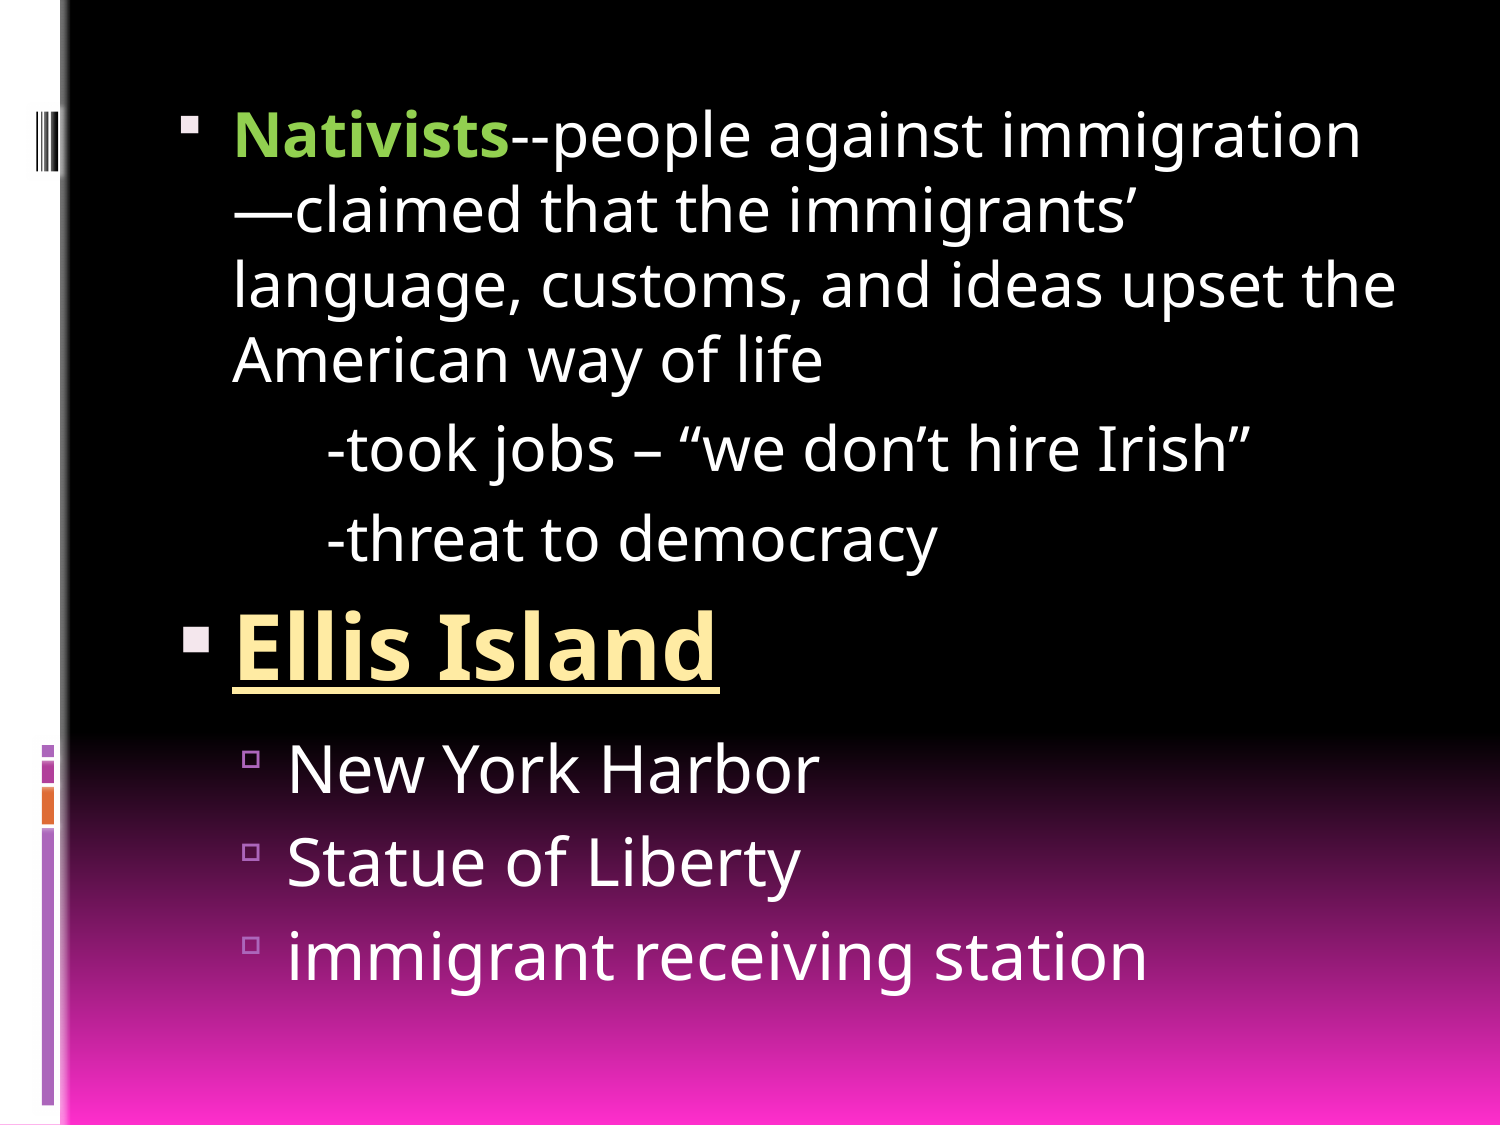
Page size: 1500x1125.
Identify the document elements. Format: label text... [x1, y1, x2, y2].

list Nativists--people against immigration—claimed that the immigrants’ language, customs, and ideas upset the American way of life -took jobs – “we don’t hire Irish” -threat to democracy Ellis Island New York Harbor Statue of Liberty immigrant receiving station [150, 87, 1425, 1043]
